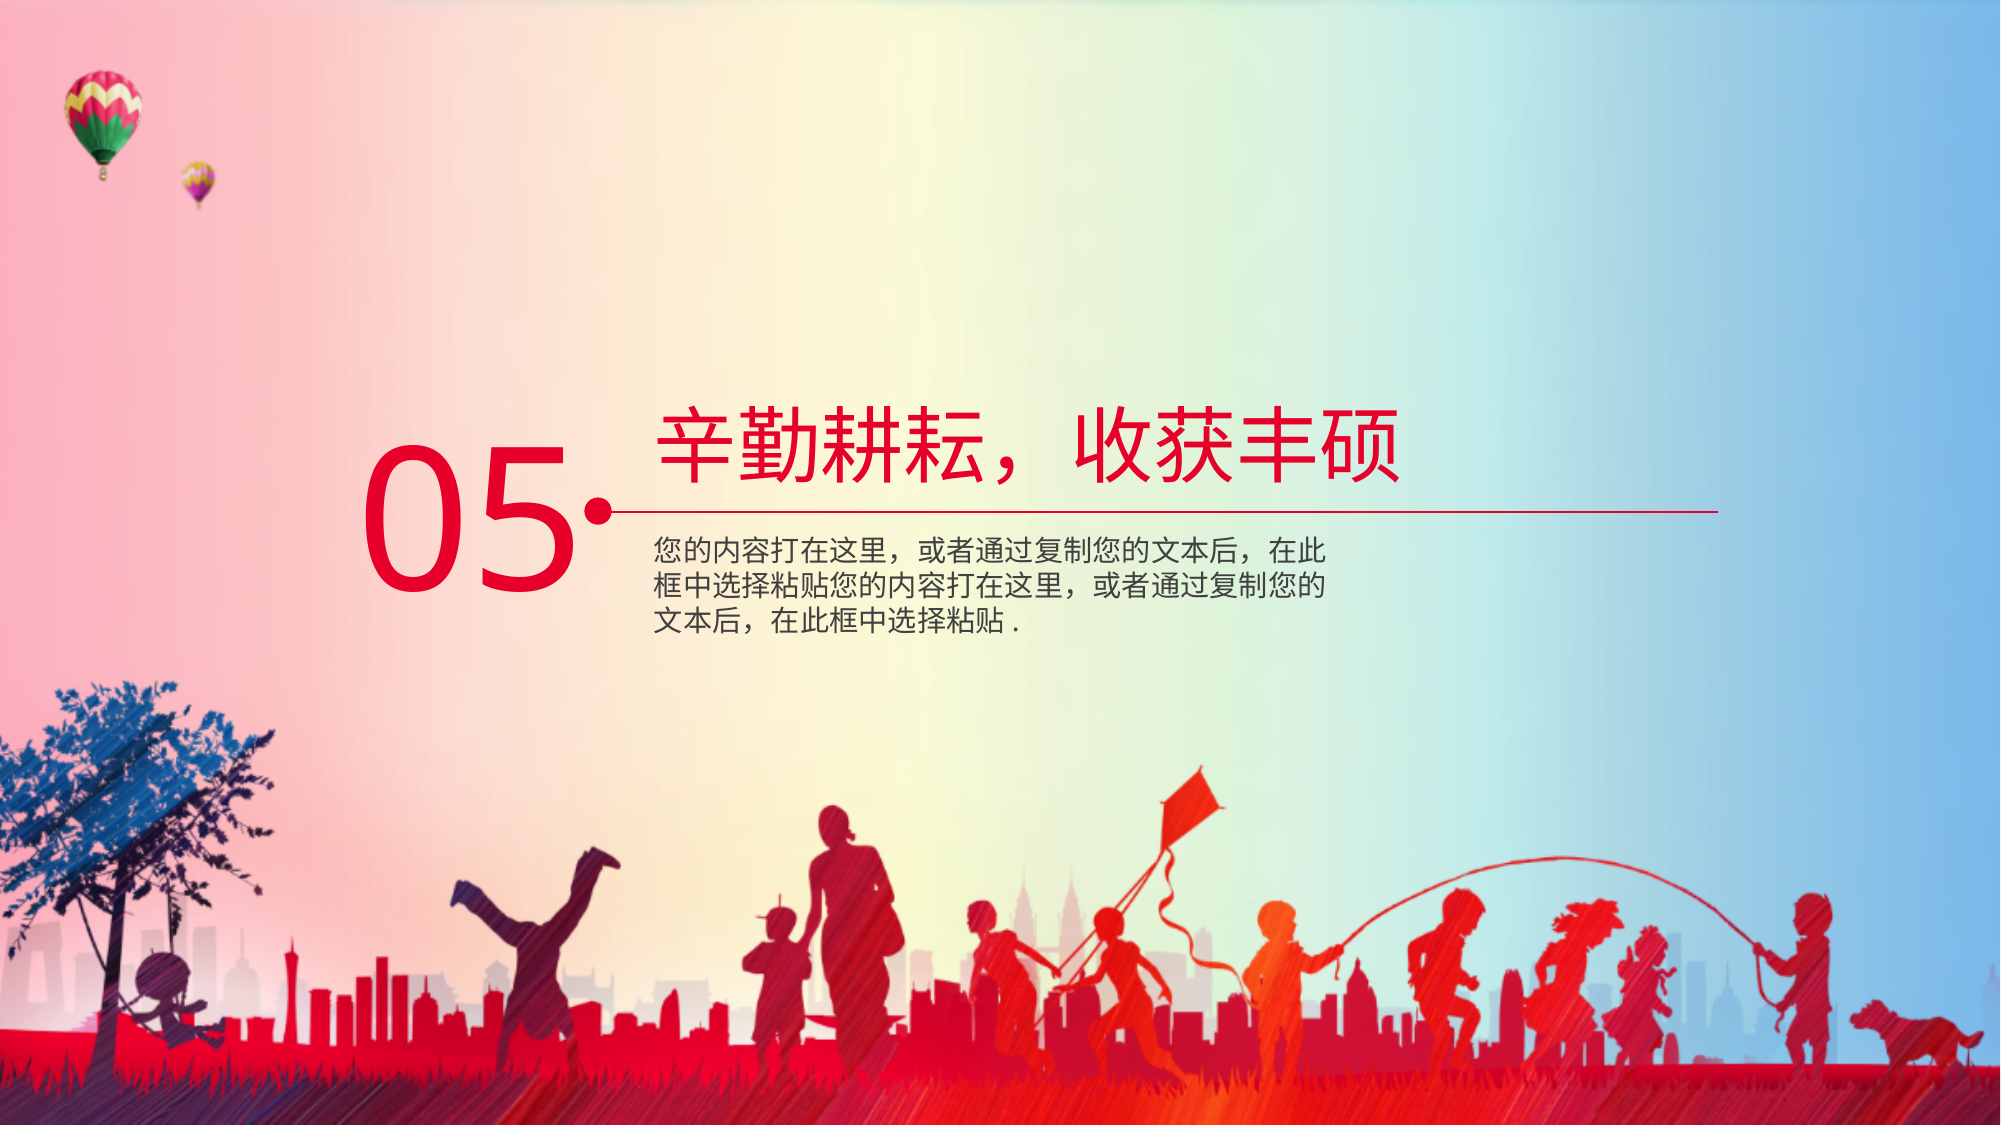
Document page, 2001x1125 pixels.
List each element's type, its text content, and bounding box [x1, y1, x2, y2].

picture [0, 0, 2001, 1125]
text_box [584, 481, 1718, 525]
text_box 您的内容打在这里，或者通过复制您的文本后，在此框中选择粘贴您的内容打在这里，或者通过复制您的文本后，在此框中选择粘贴. [638, 525, 1361, 645]
text_box 辛勤耕耘，收获丰硕 [639, 385, 1777, 501]
text_box 05 [341, 382, 601, 638]
